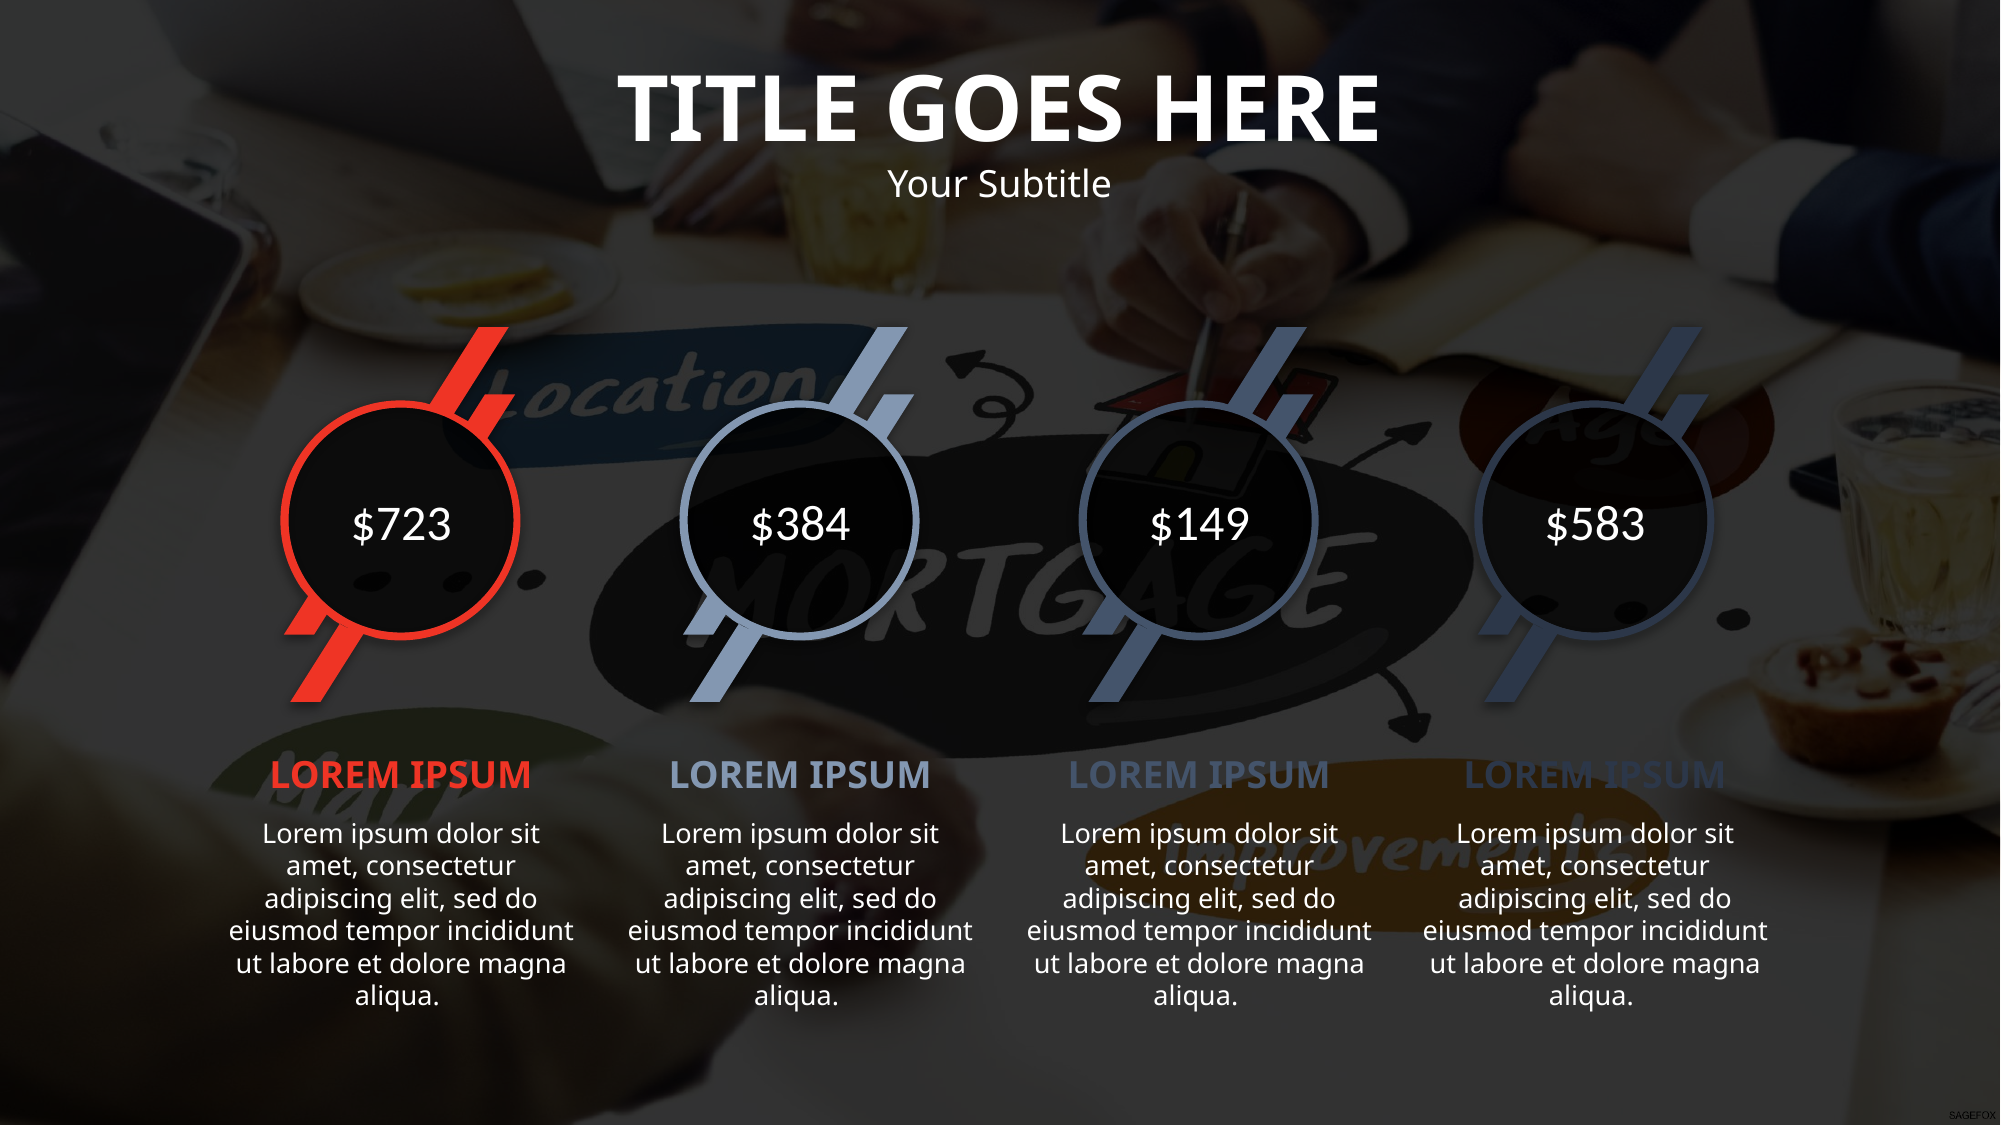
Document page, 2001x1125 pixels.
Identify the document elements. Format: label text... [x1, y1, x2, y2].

text_box [279, 326, 522, 704]
text_box [1077, 326, 1320, 704]
text_box $723 [293, 419, 506, 631]
text_box $384 [694, 419, 907, 631]
text_box LOREM IPSUM Lorem ipsum dolor sit amet, consectetur adipiscing elit, sed do eiusmod tempor incididunt ut labore et dolore magna aliqua. [1015, 746, 1383, 1017]
text_box LOREM IPSUM Lorem ipsum dolor sit amet, consectetur adipiscing elit, sed do eiusmod tempor incididunt ut labore et dolore magna aliqua. [616, 746, 984, 1017]
text_box LOREM IPSUM Lorem ipsum dolor sit amet, consectetur adipiscing elit, sed do eiusmod tempor incididunt ut labore et dolore magna aliqua. [217, 746, 585, 1017]
text_box LOREM IPSUM Lorem ipsum dolor sit amet, consectetur adipiscing elit, sed do eiusmod tempor incididunt ut labore et dolore magna aliqua. [1411, 746, 1779, 1017]
text_box [678, 326, 921, 704]
picture [0, 0, 2001, 1125]
text_box [1473, 326, 1716, 704]
text_box TITLE GOES HERE Your Subtitle [548, 42, 1452, 212]
text_box $149 [1092, 419, 1304, 631]
text_box $583 [1487, 419, 1700, 631]
